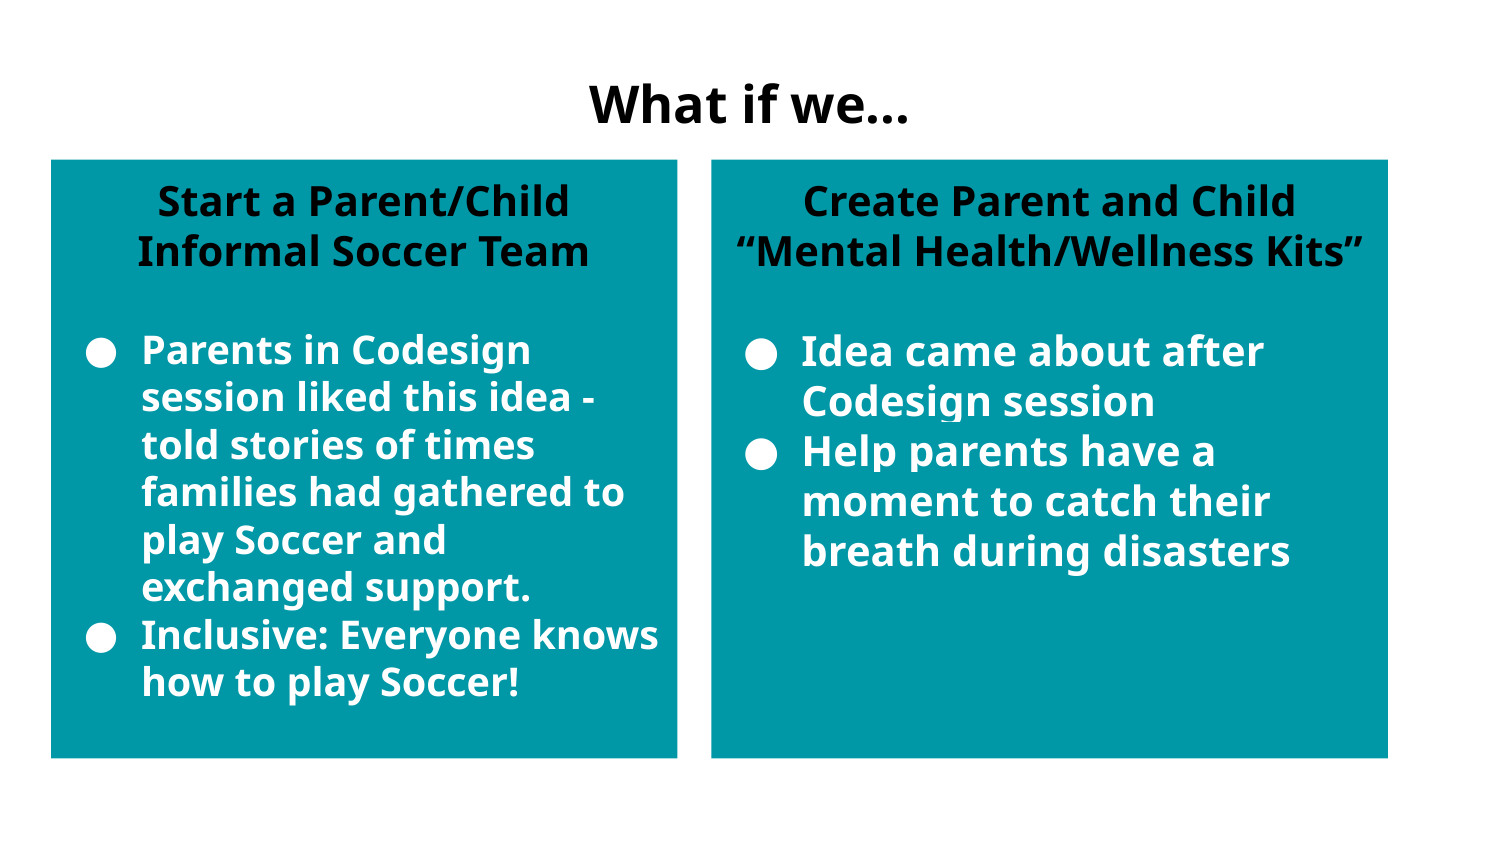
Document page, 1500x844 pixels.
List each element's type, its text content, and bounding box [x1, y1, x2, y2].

text_box What if we... [51, 55, 1449, 150]
text_box Create Parent and Child “Mental Health/Wellness Kits” Idea came about after Codesign session Help parents have a moment to catch their breath during disasters [711, 159, 1388, 759]
text_box Start a Parent/Child Informal Soccer Team Parents in Codesign session liked this idea - told stories of times families had gathered to play Soccer and exchanged support. Inclusive: Everyone knows how to play Soccer! [51, 159, 678, 759]
